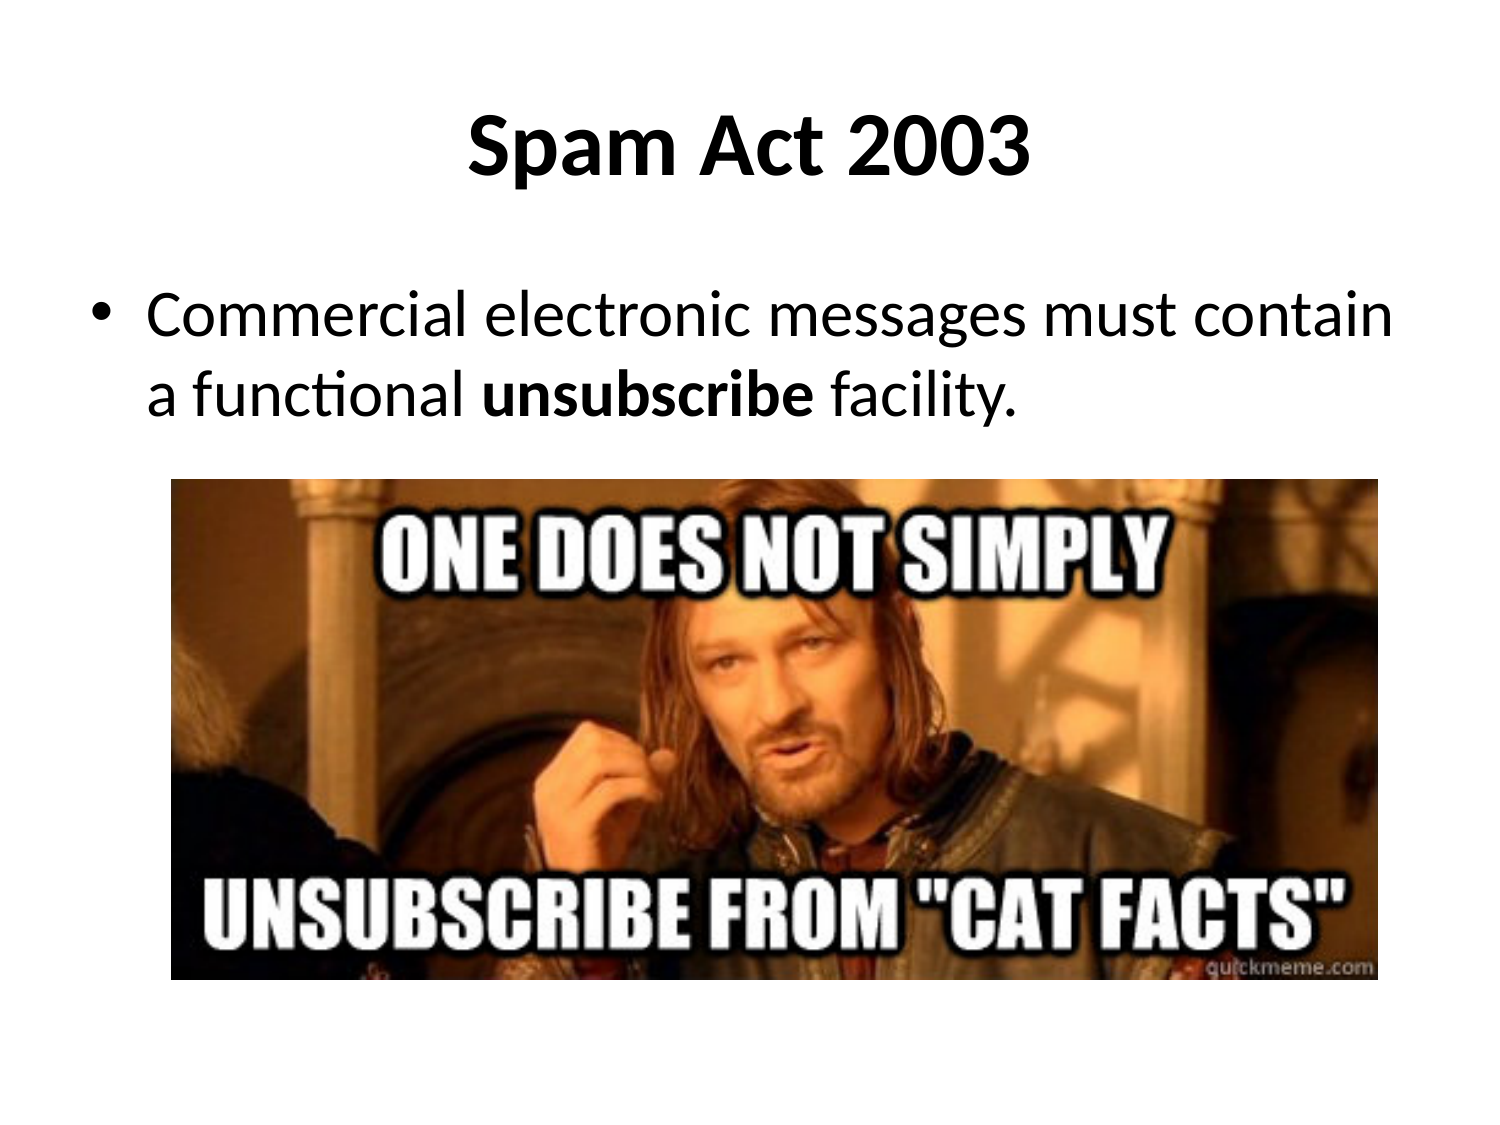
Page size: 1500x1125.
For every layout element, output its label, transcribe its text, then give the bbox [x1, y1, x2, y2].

list Commercial electronic messages must contain a functional unsubscribe facility. [75, 262, 1425, 504]
title Spam Act 2003 [75, 45, 1425, 233]
picture [170, 479, 1379, 980]
